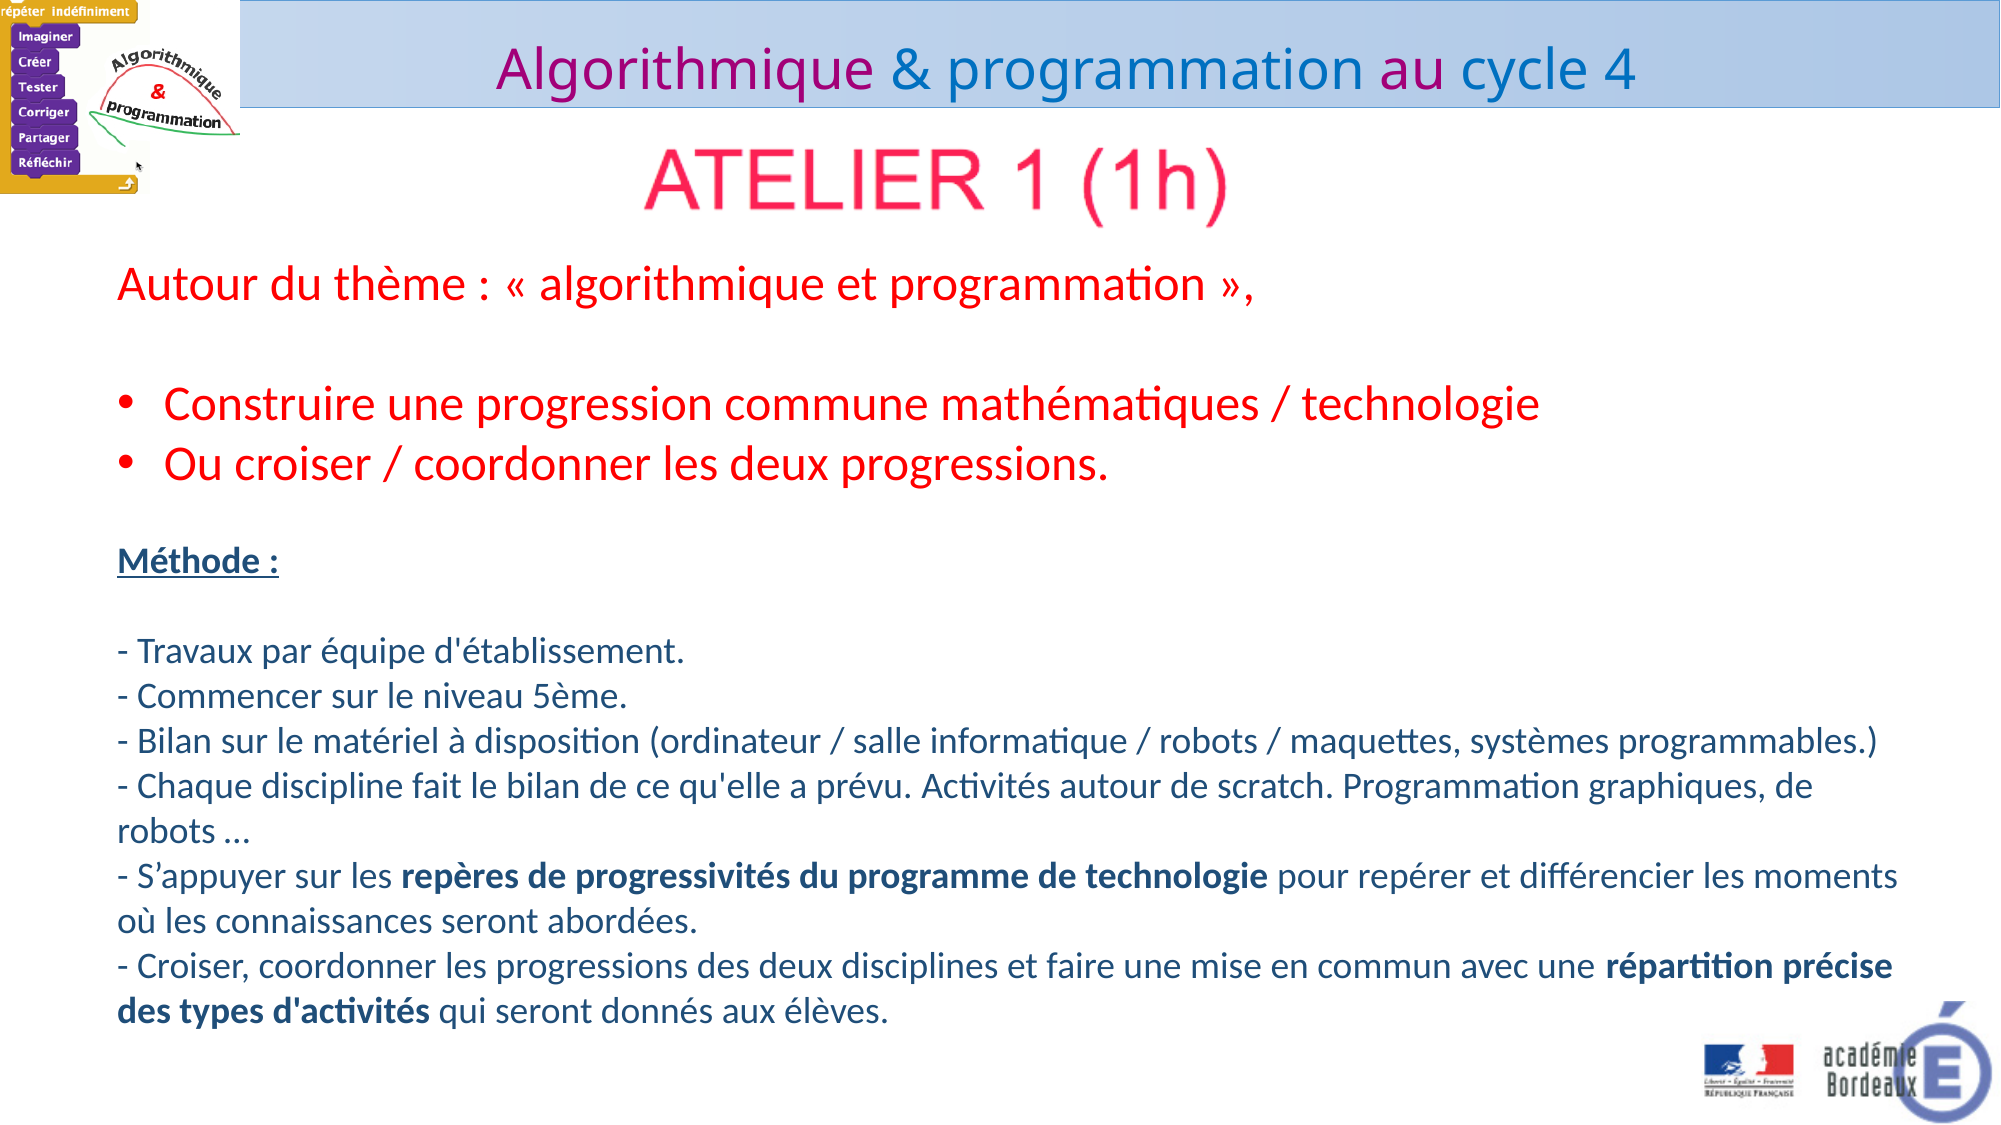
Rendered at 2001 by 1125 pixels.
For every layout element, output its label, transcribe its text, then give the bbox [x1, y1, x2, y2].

picture [0, 0, 1709, 234]
text_box Autour du thème : « algorithmique et programmation », Construire une progression commune mathématiques / technologie Ou croiser / coordonner les deux progressions. Méthode : - Travaux par équipe d'établissement. - Commencer sur le niveau 5ème. - Bilan sur le matériel à disposition (ordinateur / salle informatique / robots / maquettes, systèmes programmables.) - Chaque discipline fait le bilan de ce qu'elle a prévu. Activités autour de scratch. Programmation graphiques, de robots … - S’appuyer sur les repères de progressivités du programme de technologie pour repérer et différencier les moments où les connaissances seront abordées. - Croiser, coordonner les progressions des deux disciplines et faire une mise en commun avec une répartition précise des types d'activités qui seront donnés aux élèves. [102, 243, 1922, 1084]
picture [1700, 1001, 2000, 1125]
